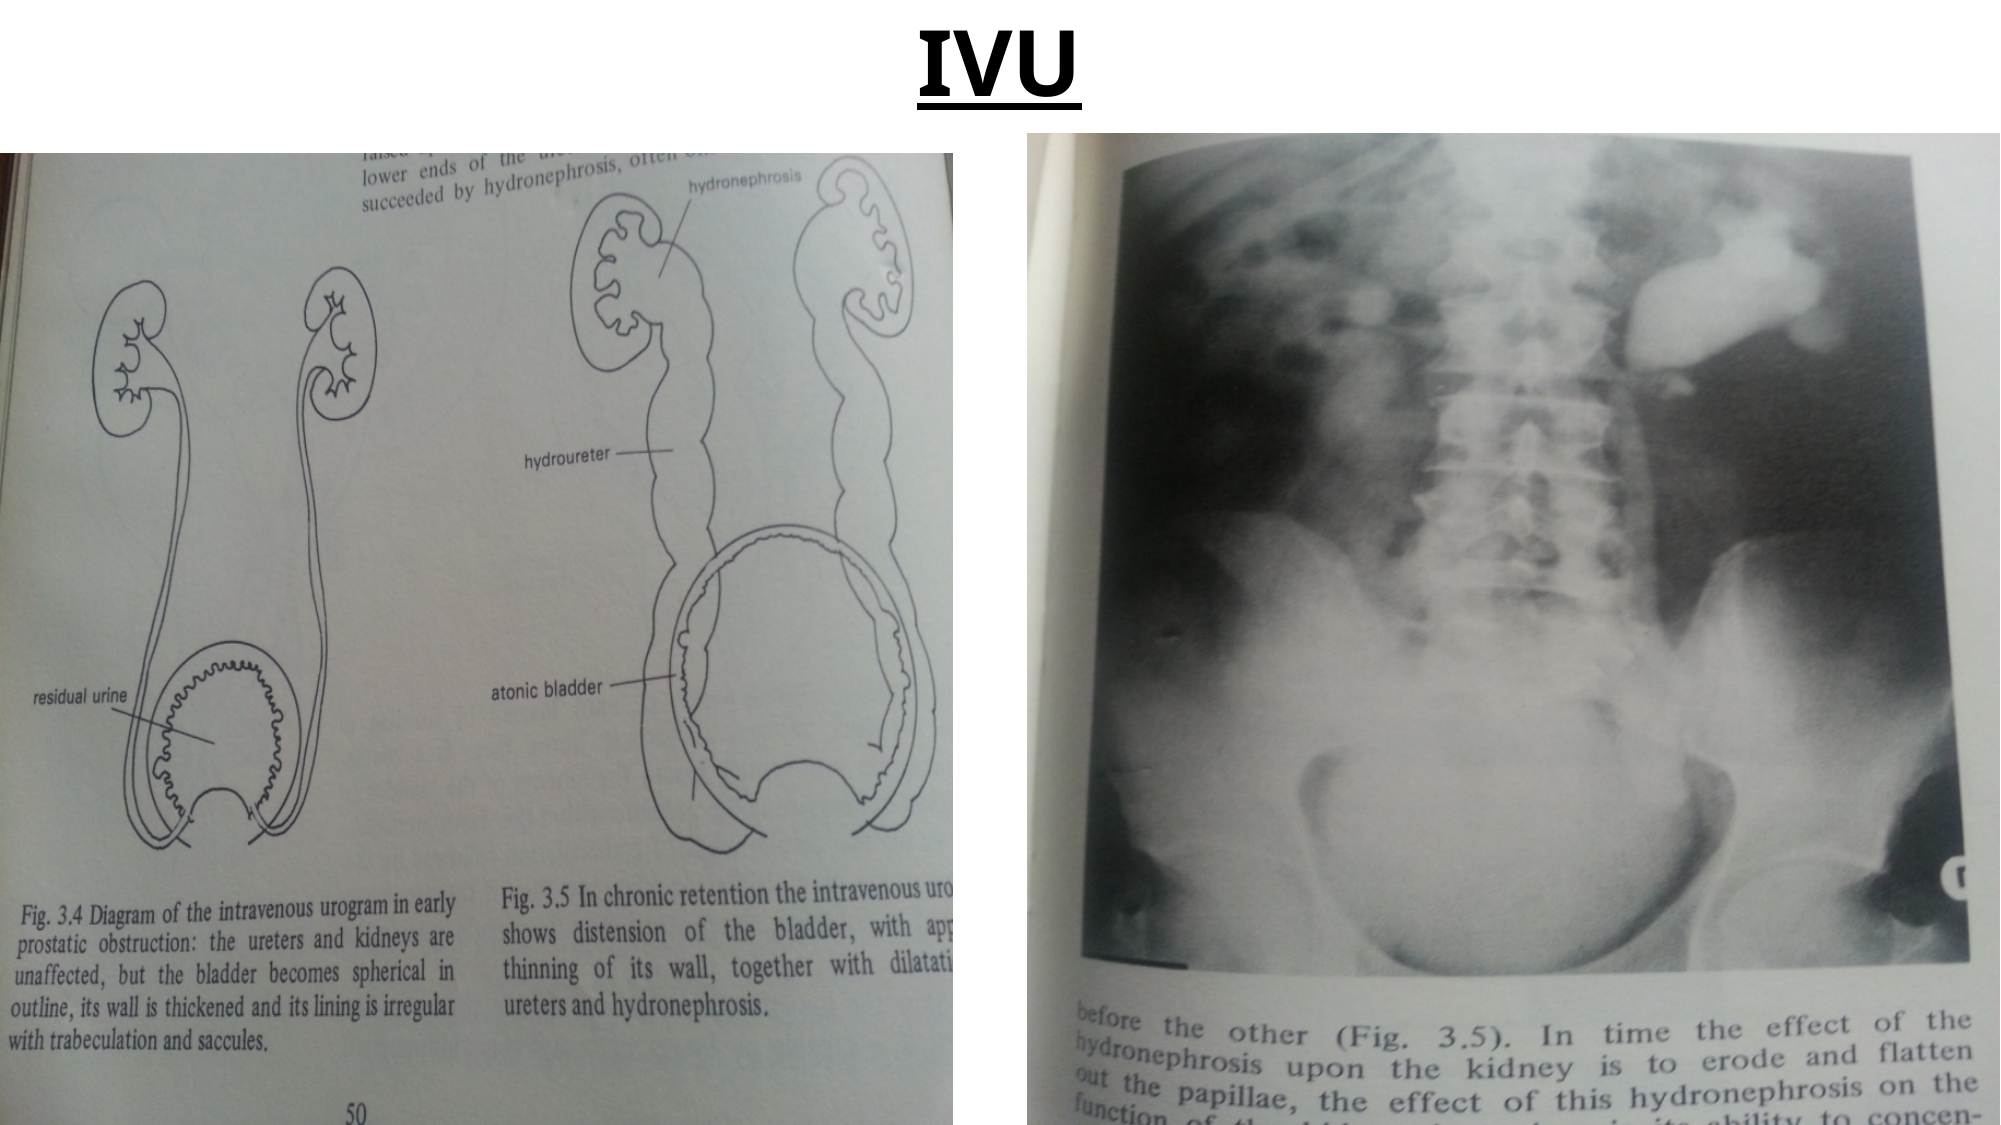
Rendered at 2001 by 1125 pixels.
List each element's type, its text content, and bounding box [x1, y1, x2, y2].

picture [1027, 133, 2000, 1125]
picture [0, 153, 953, 1125]
title IVU [0, 0, 2000, 134]
